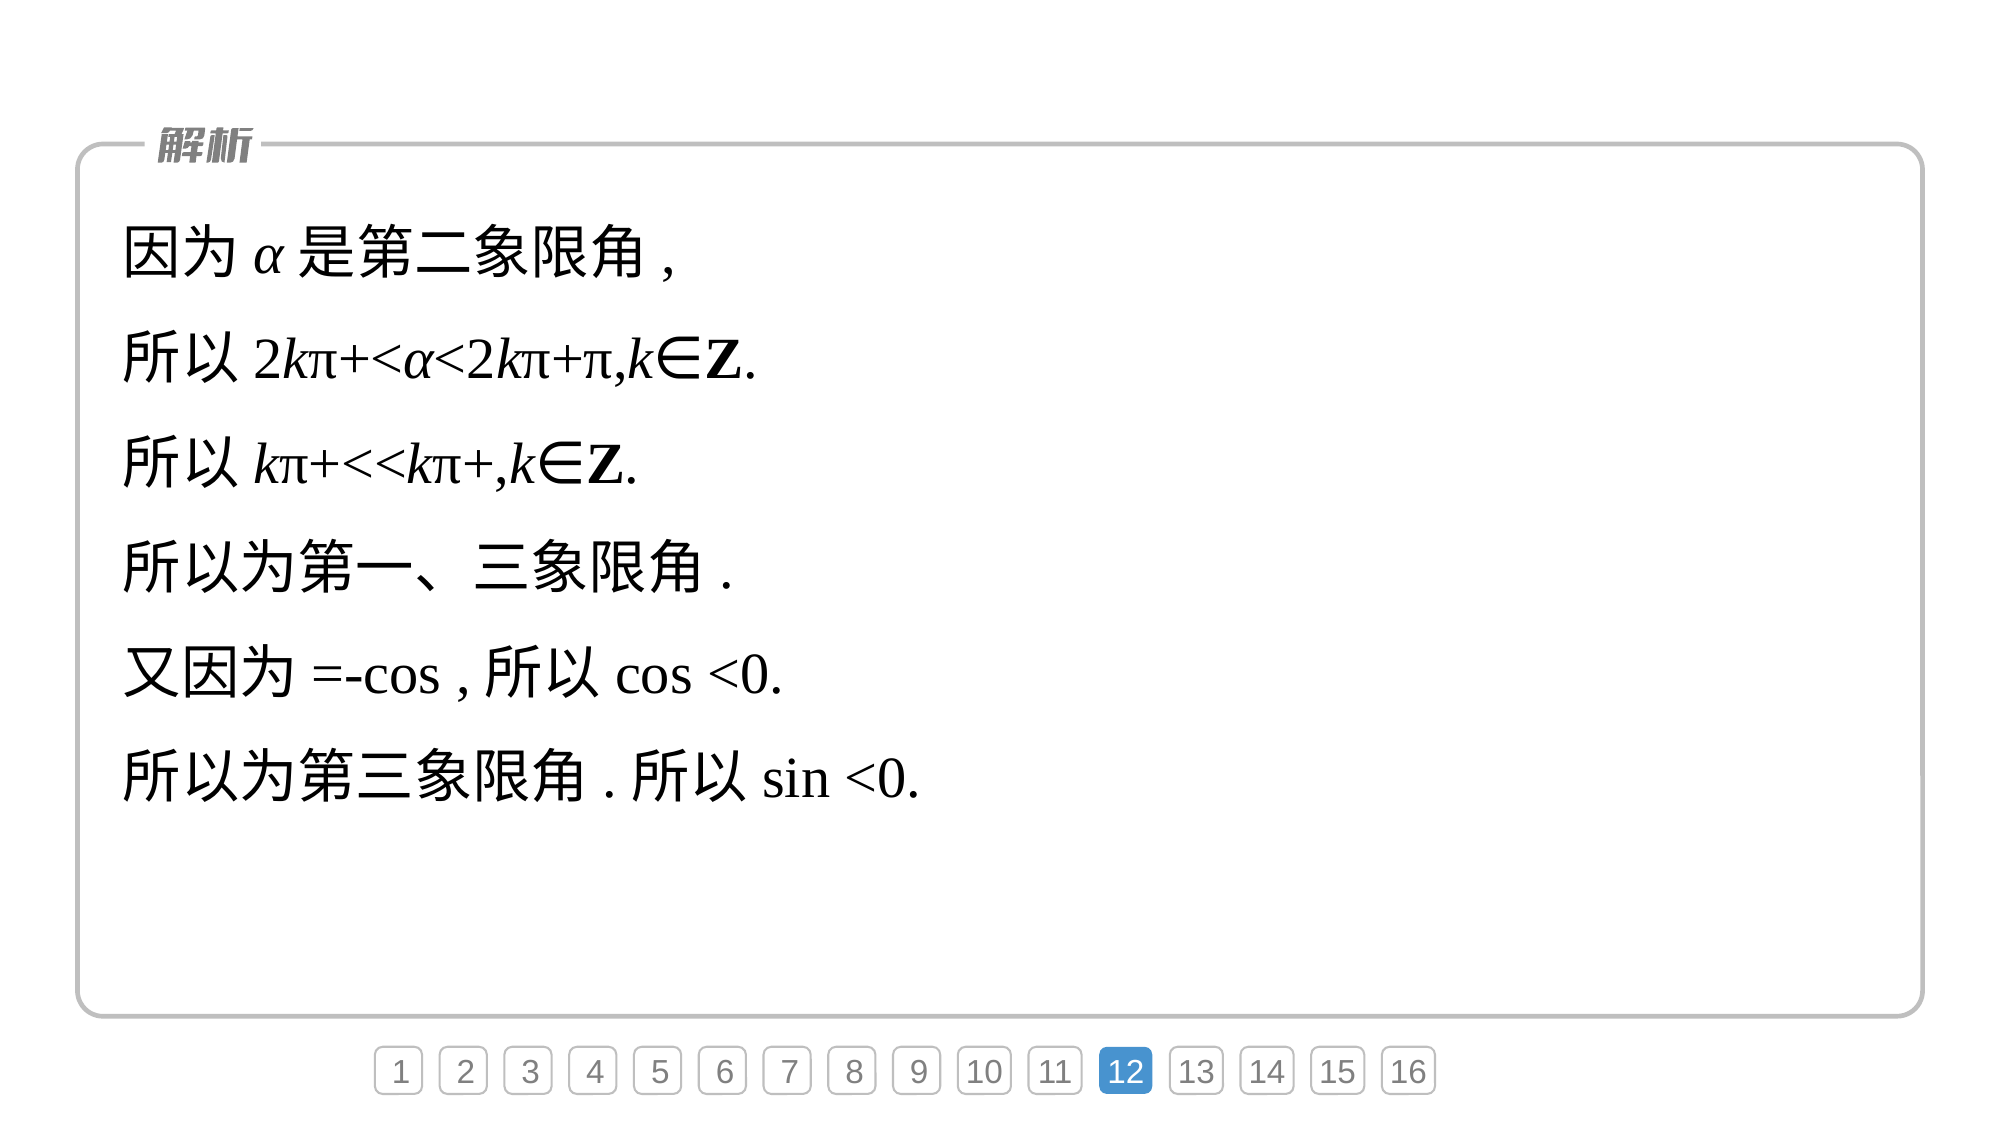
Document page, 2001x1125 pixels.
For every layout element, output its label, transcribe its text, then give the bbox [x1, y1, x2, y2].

text_box 9 [891, 1045, 942, 1096]
text_box 2 [438, 1045, 488, 1096]
text_box 7 [762, 1045, 812, 1096]
text_box 14 [1239, 1045, 1295, 1096]
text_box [77, 125, 1923, 1017]
text_box 13 [1168, 1045, 1225, 1096]
text_box 12 [1098, 1045, 1154, 1096]
text_box 8 [827, 1045, 877, 1096]
text_box 3 [503, 1045, 553, 1096]
text_box 10 [956, 1045, 1012, 1096]
text_box 11 [1027, 1045, 1083, 1096]
text_box 6 [697, 1045, 748, 1096]
text_box 4 [568, 1045, 618, 1096]
text_box 16 [1380, 1045, 1437, 1096]
text_box 15 [1310, 1045, 1366, 1096]
text_box 1 [373, 1045, 424, 1096]
text_box 5 [632, 1045, 683, 1096]
